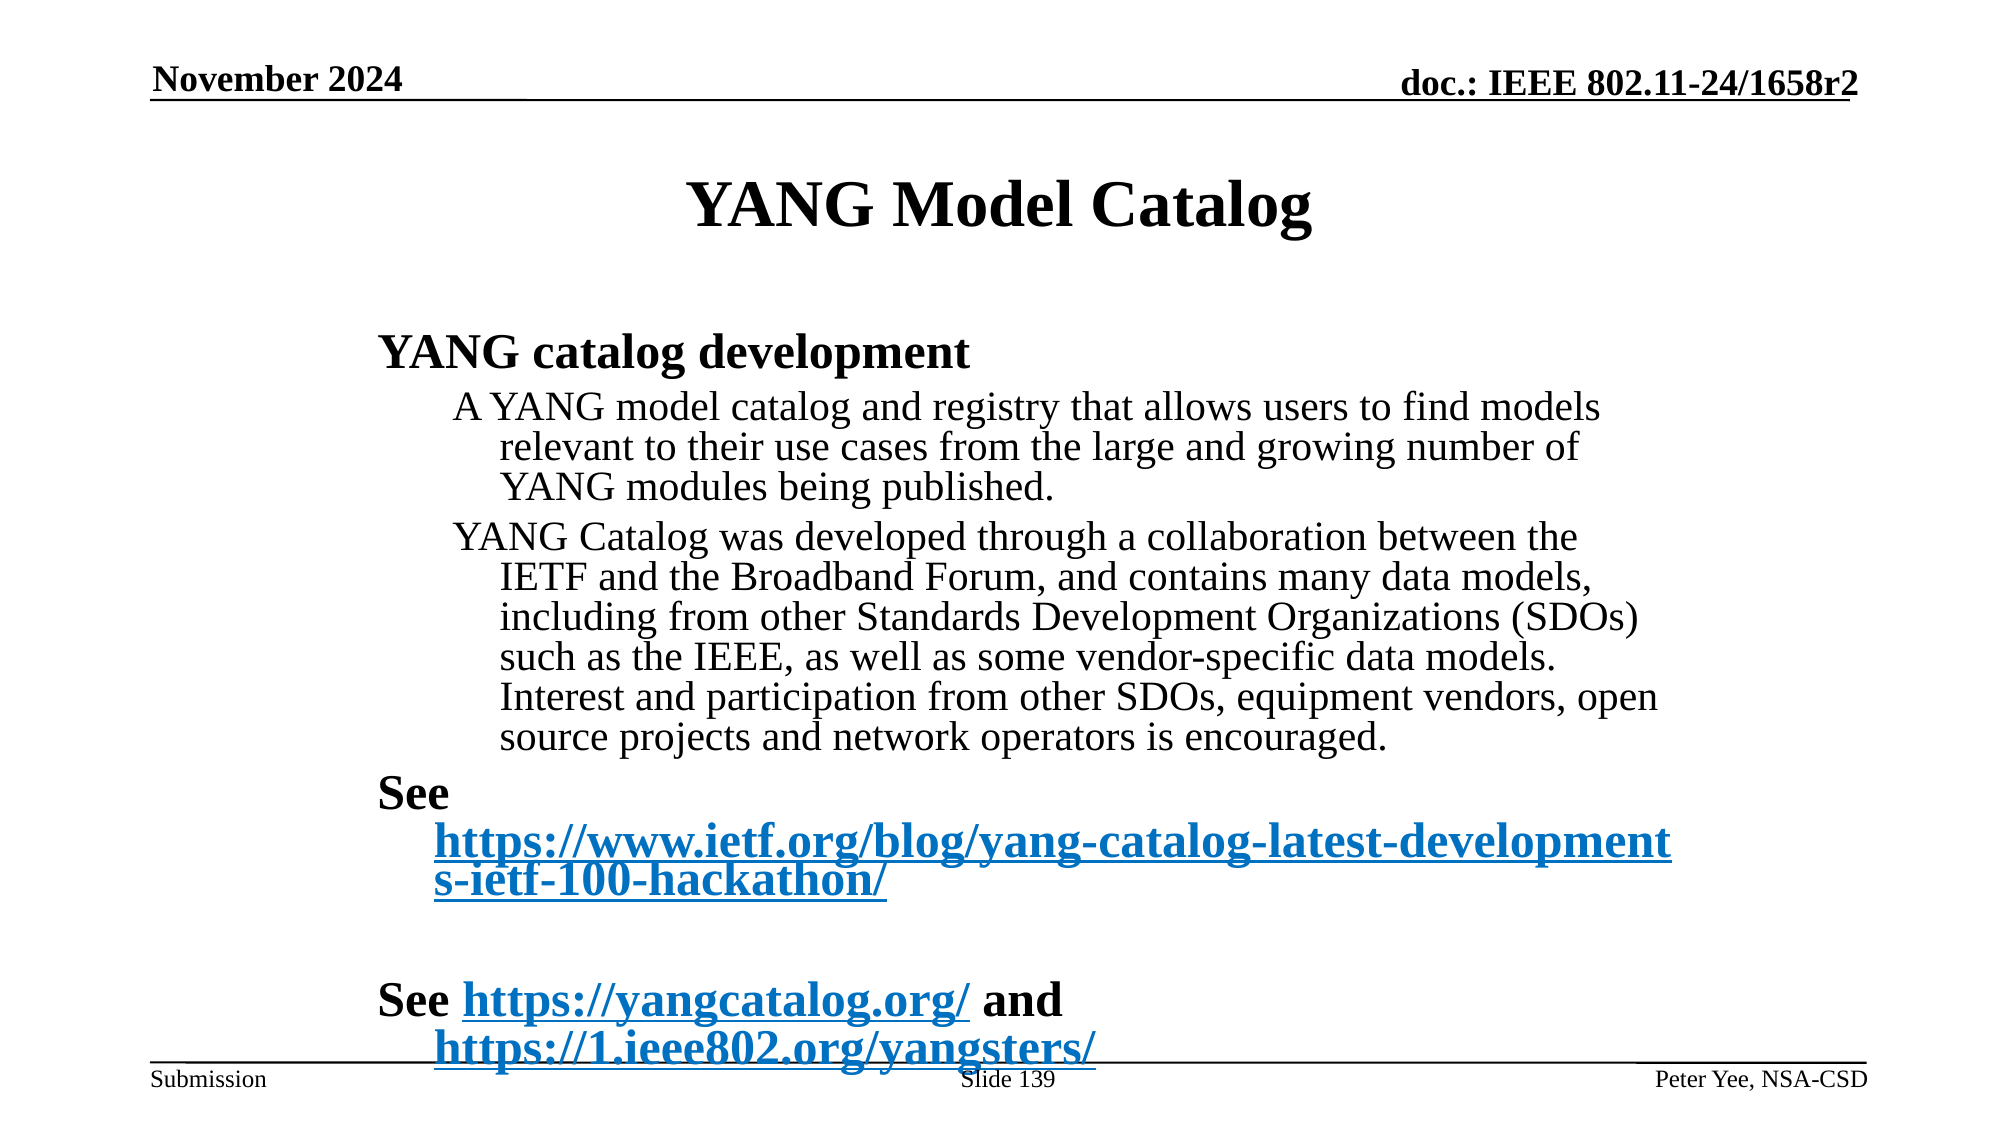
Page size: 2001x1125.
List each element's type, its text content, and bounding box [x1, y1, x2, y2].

list YANG catalog development A YANG model catalog and registry that allows users to find models relevant to their use cases from the large and growing number of YANG modules being published. YANG Catalog was developed through a collaboration between the IETF and the Broadband Forum, and contains many data models, including from other Standards Development Organizations (SDOs) such as the IEEE, as well as some vendor-specific data models. Interest and participation from other SDOs, equipment vendors, open source projects and network operators is encouraged. See https://www.ietf.org/blog/yang-catalog-latest-developments-ietf-100-hackathon/ See https://yangcatalog.org/ and https://1.ieee802.org/yangsters/ [362, 287, 1688, 1051]
slide_number Slide 139 [950, 1061, 1067, 1123]
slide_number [152, 54, 563, 100]
footer Peter Yee, NSA-CSD [1171, 1061, 1869, 1093]
title YANG Model Catalog [149, 112, 1850, 288]
